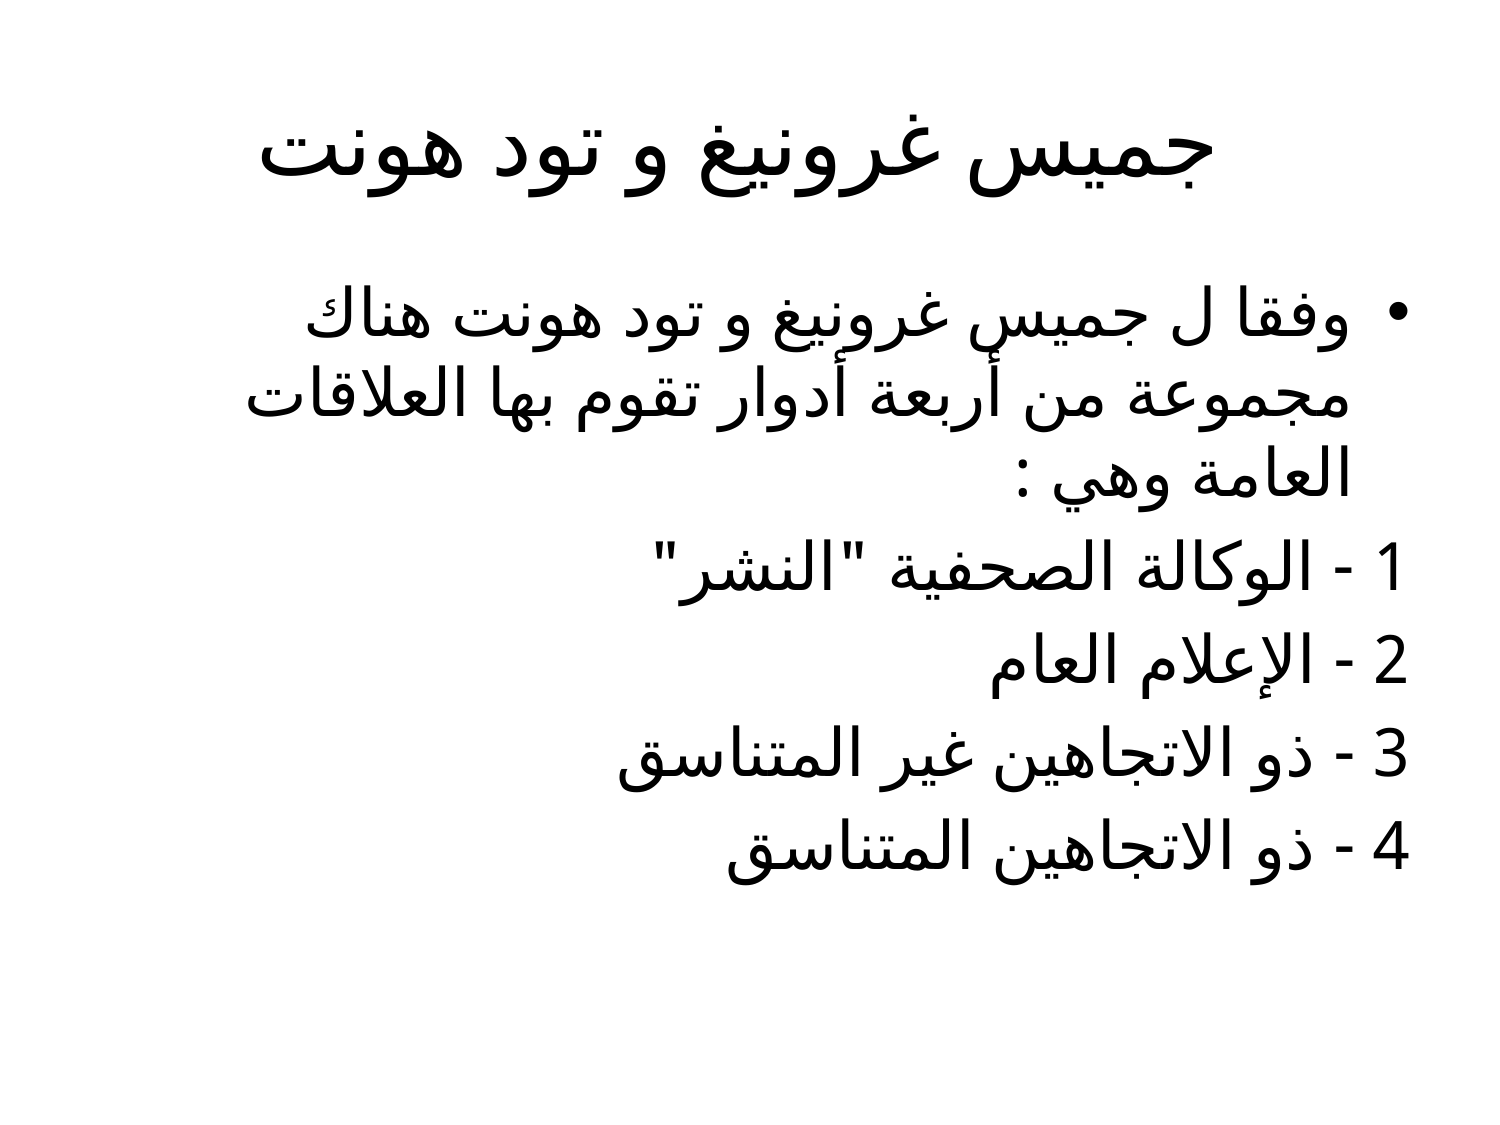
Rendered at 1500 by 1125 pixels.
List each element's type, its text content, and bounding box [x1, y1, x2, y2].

title جميس غرونيغ و تود هونت [75, 45, 1425, 233]
list وفقا ل جميس غرونيغ و تود هونت هناك مجموعة من أربعة أدوار تقوم بها العلاقات العامة وهي : 1 - الوكالة الصحفية "النشر" 2 - الإعلام العام 3 - ذو الاتجاهين غير المتناسق 4 - ذو الاتجاهين المتناسق [75, 262, 1425, 1005]
